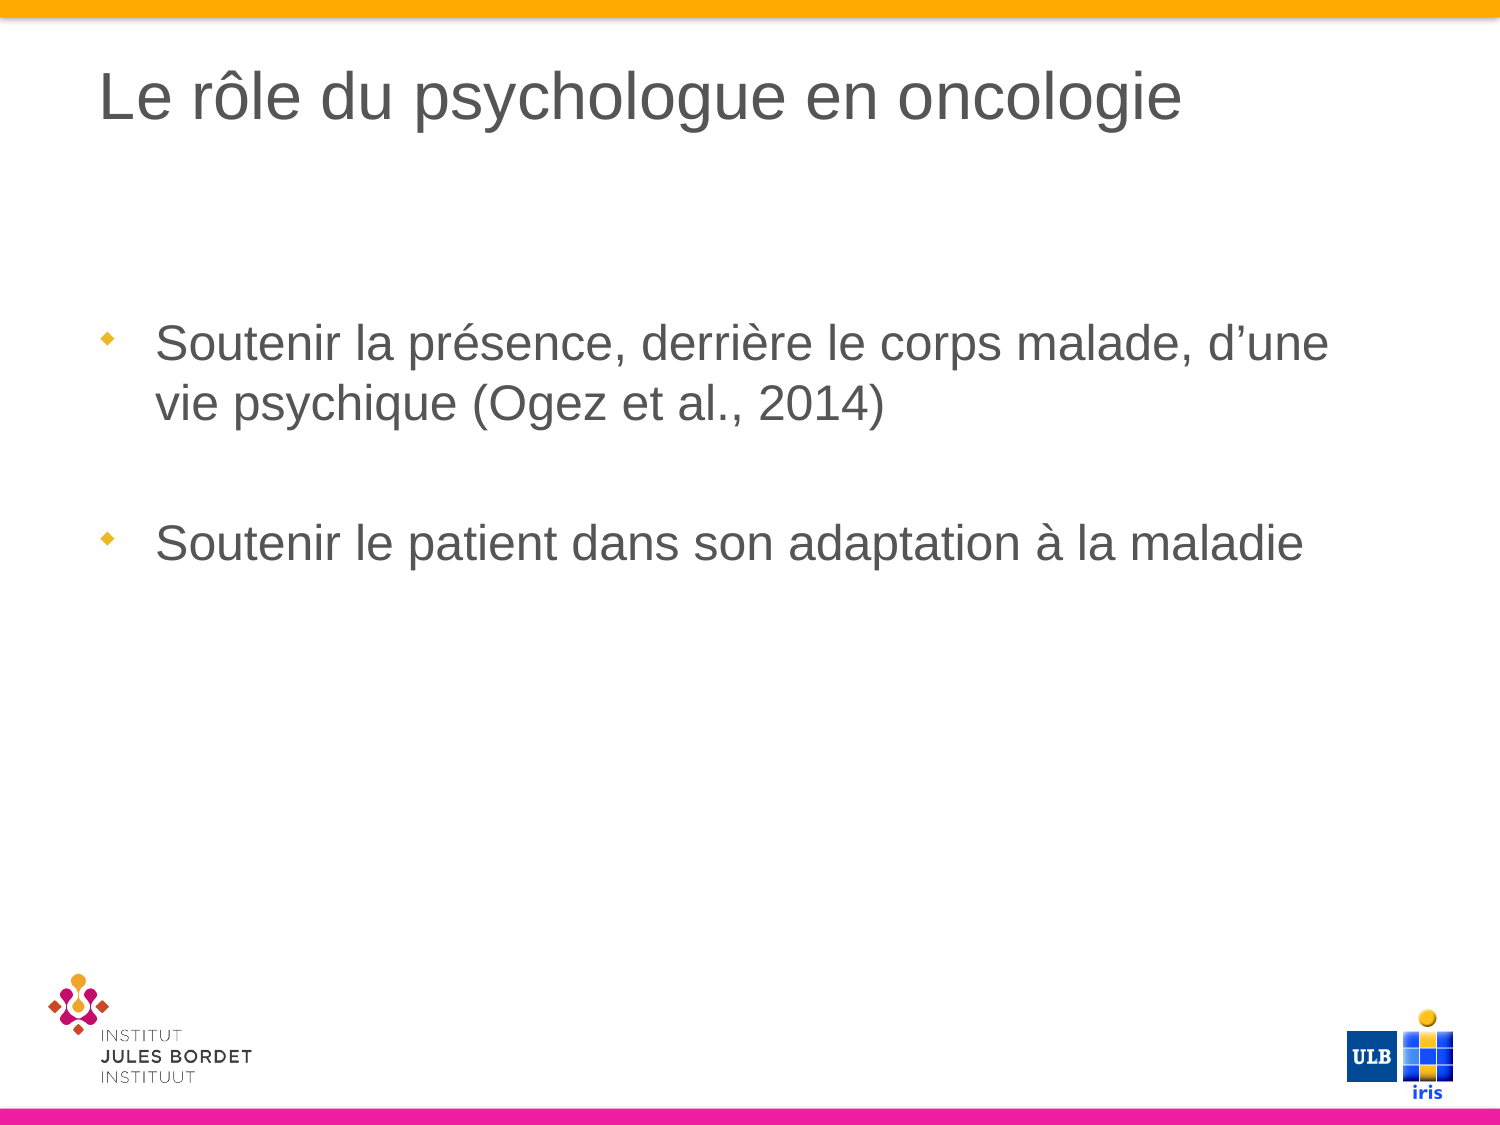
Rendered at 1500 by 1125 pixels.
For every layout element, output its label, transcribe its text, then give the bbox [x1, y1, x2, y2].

list Soutenir la présence, derrière le corps malade, d’une vie psychique (Ogez et al., 2014) Soutenir le patient dans son adaptation à la maladie [83, 233, 1406, 952]
title Le rôle du psychologue en oncologie [83, 45, 1406, 233]
picture [48, 973, 252, 1083]
picture [1347, 1031, 1397, 1082]
picture [1403, 1009, 1453, 1099]
